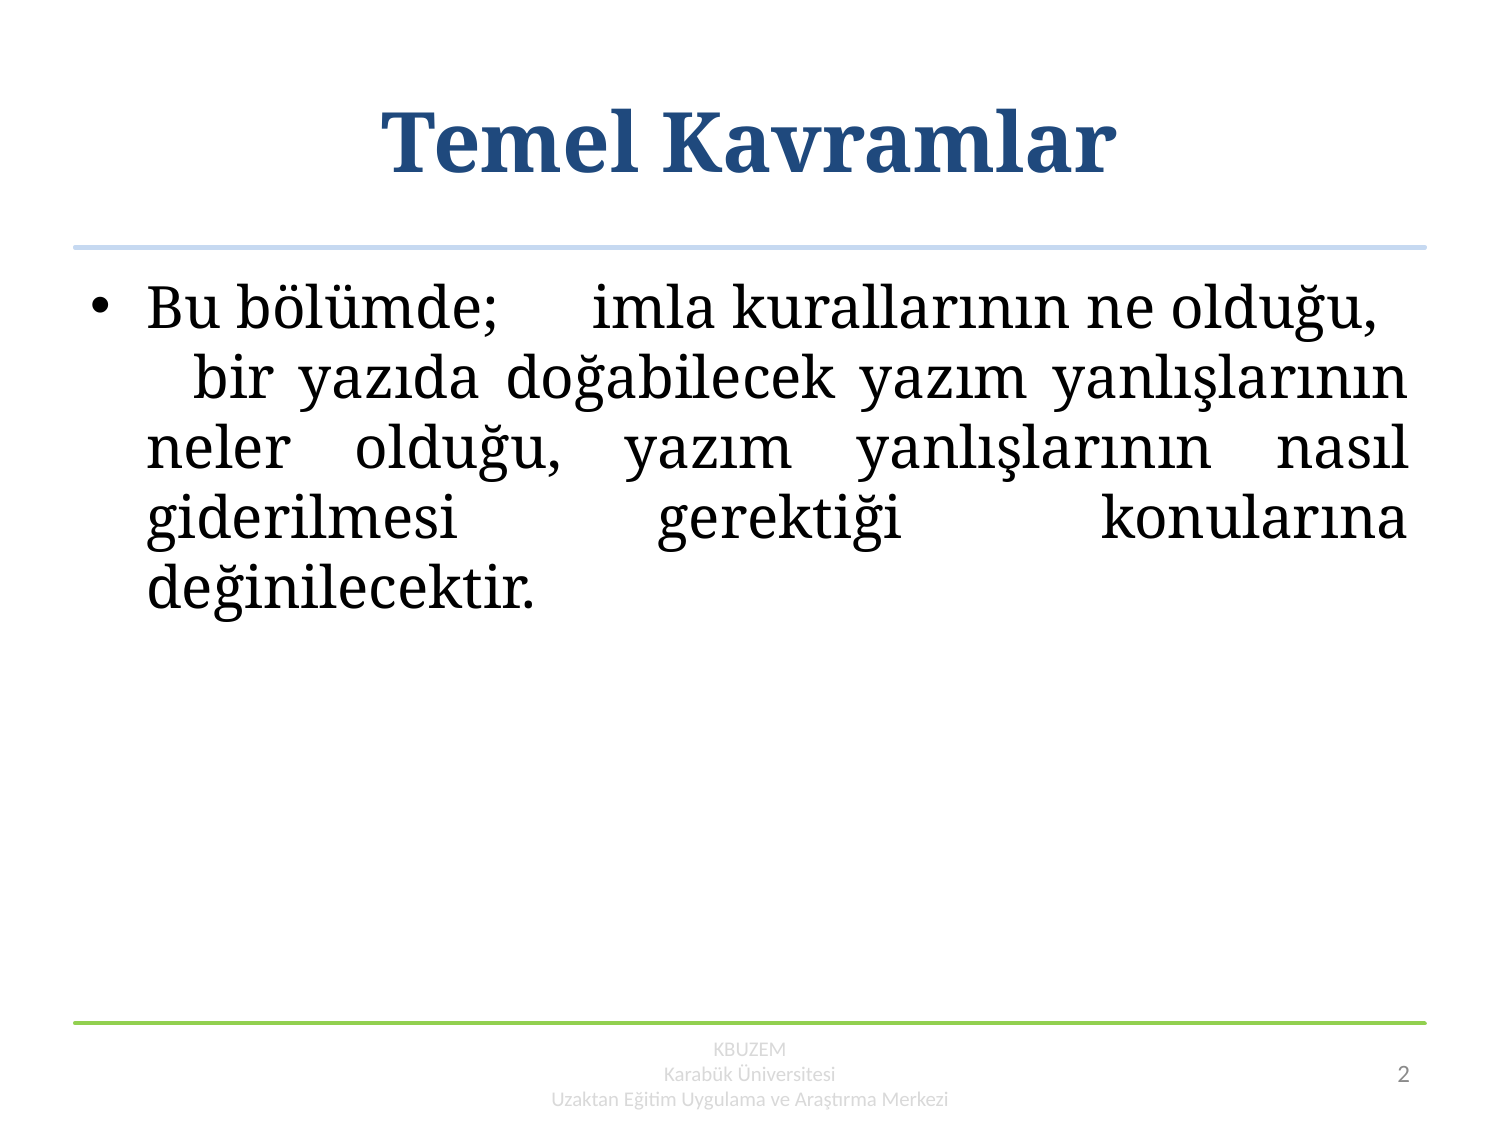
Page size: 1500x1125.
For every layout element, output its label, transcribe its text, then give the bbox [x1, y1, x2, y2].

list Bu bölümde; imla kurallarının ne olduğu, bir yazıda doğabilecek yazım yanlışlarının neler olduğu, yazım yanlışlarının nasıl giderilmesi gerektiği konularına değinilecektir. [75, 262, 1425, 1005]
slide_number 2 [1074, 1042, 1425, 1103]
footer KBUZEM Karabük Üniversitesi Uzaktan Eğitim Uygulama ve Araştırma Merkezi [431, 1042, 1069, 1103]
title Temel Kavramlar [75, 45, 1425, 233]
